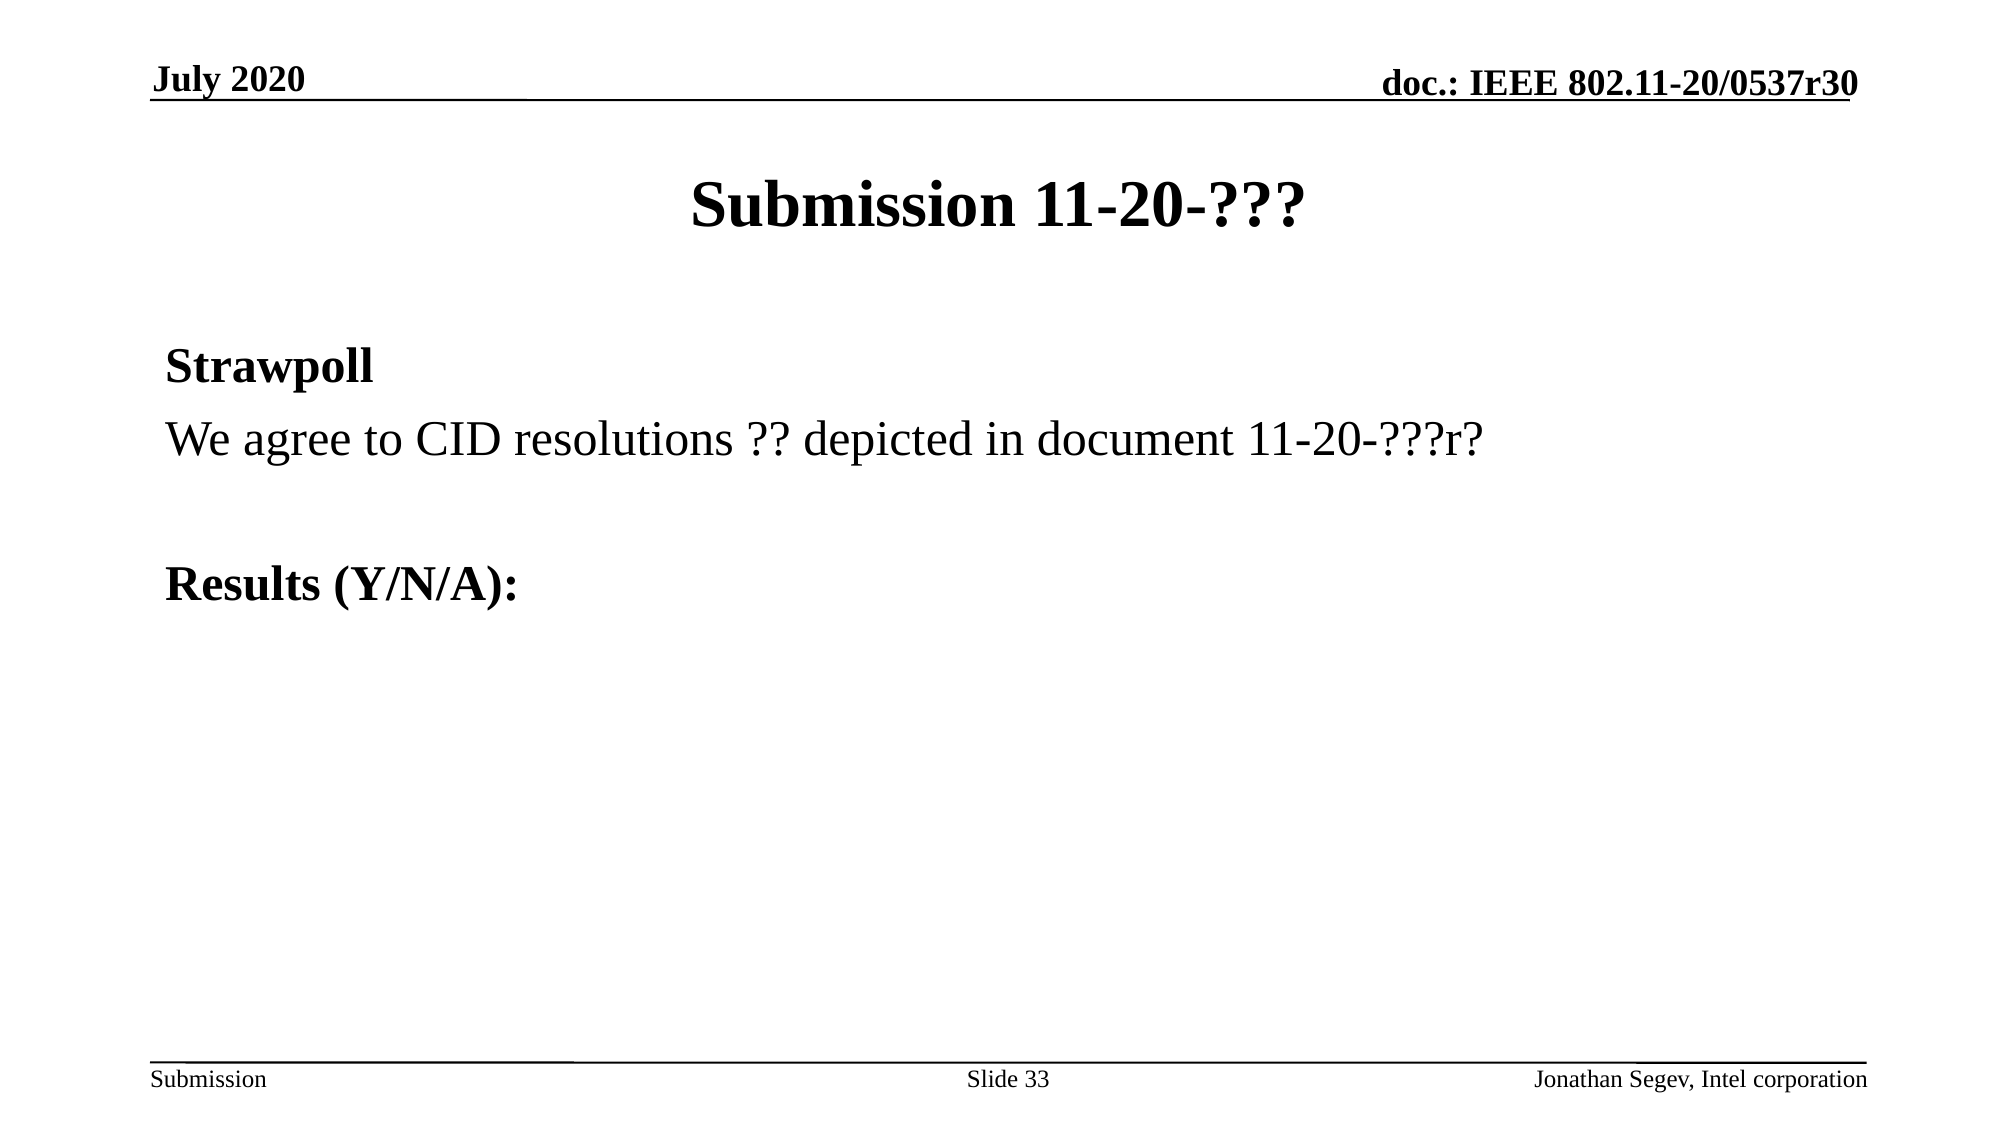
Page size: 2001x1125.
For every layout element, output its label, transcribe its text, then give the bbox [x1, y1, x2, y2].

list Strawpoll We agree to CID resolutions ?? depicted in document 11-20-???r? Results (Y/N/A): [149, 324, 1850, 1000]
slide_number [152, 54, 563, 100]
title Submission 11-20-??? [149, 112, 1850, 288]
slide_number Slide 33 [950, 1061, 1067, 1123]
footer Jonathan Segev, Intel corporation [1171, 1061, 1869, 1093]
